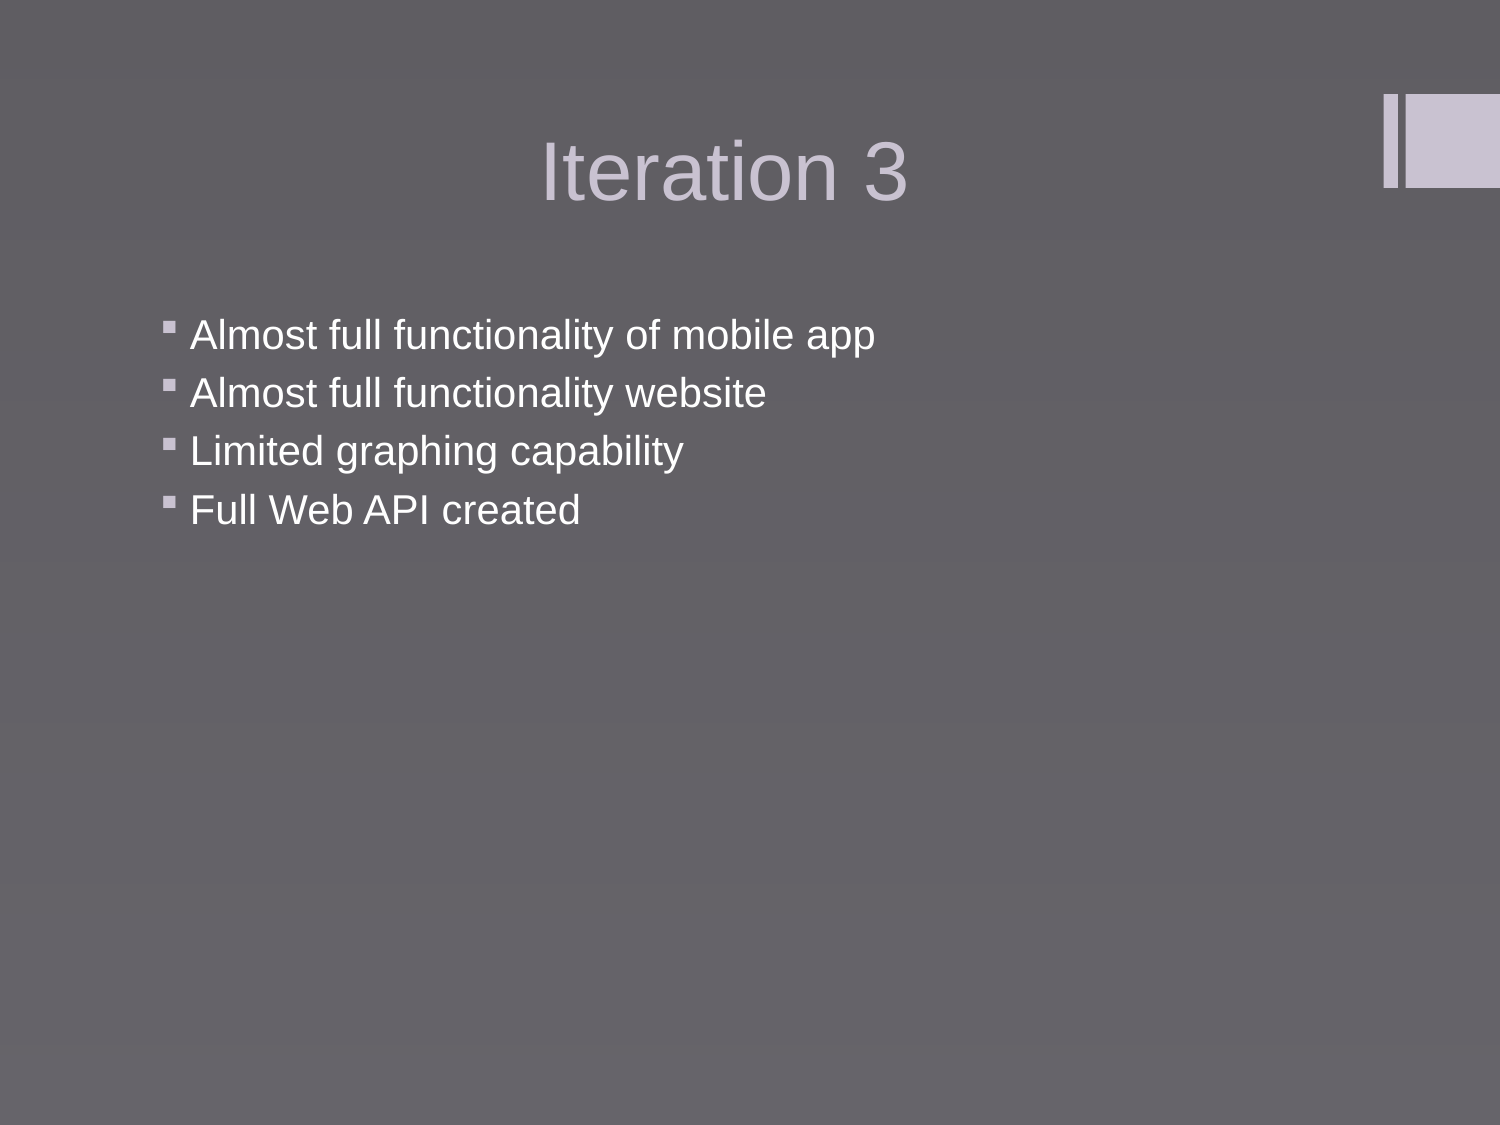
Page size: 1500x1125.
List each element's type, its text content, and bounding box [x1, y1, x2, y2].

title Iteration 3 [125, 62, 1325, 225]
list Almost full functionality of mobile app Almost full functionality website Limited graphing capability Full Web API created [137, 299, 1307, 663]
